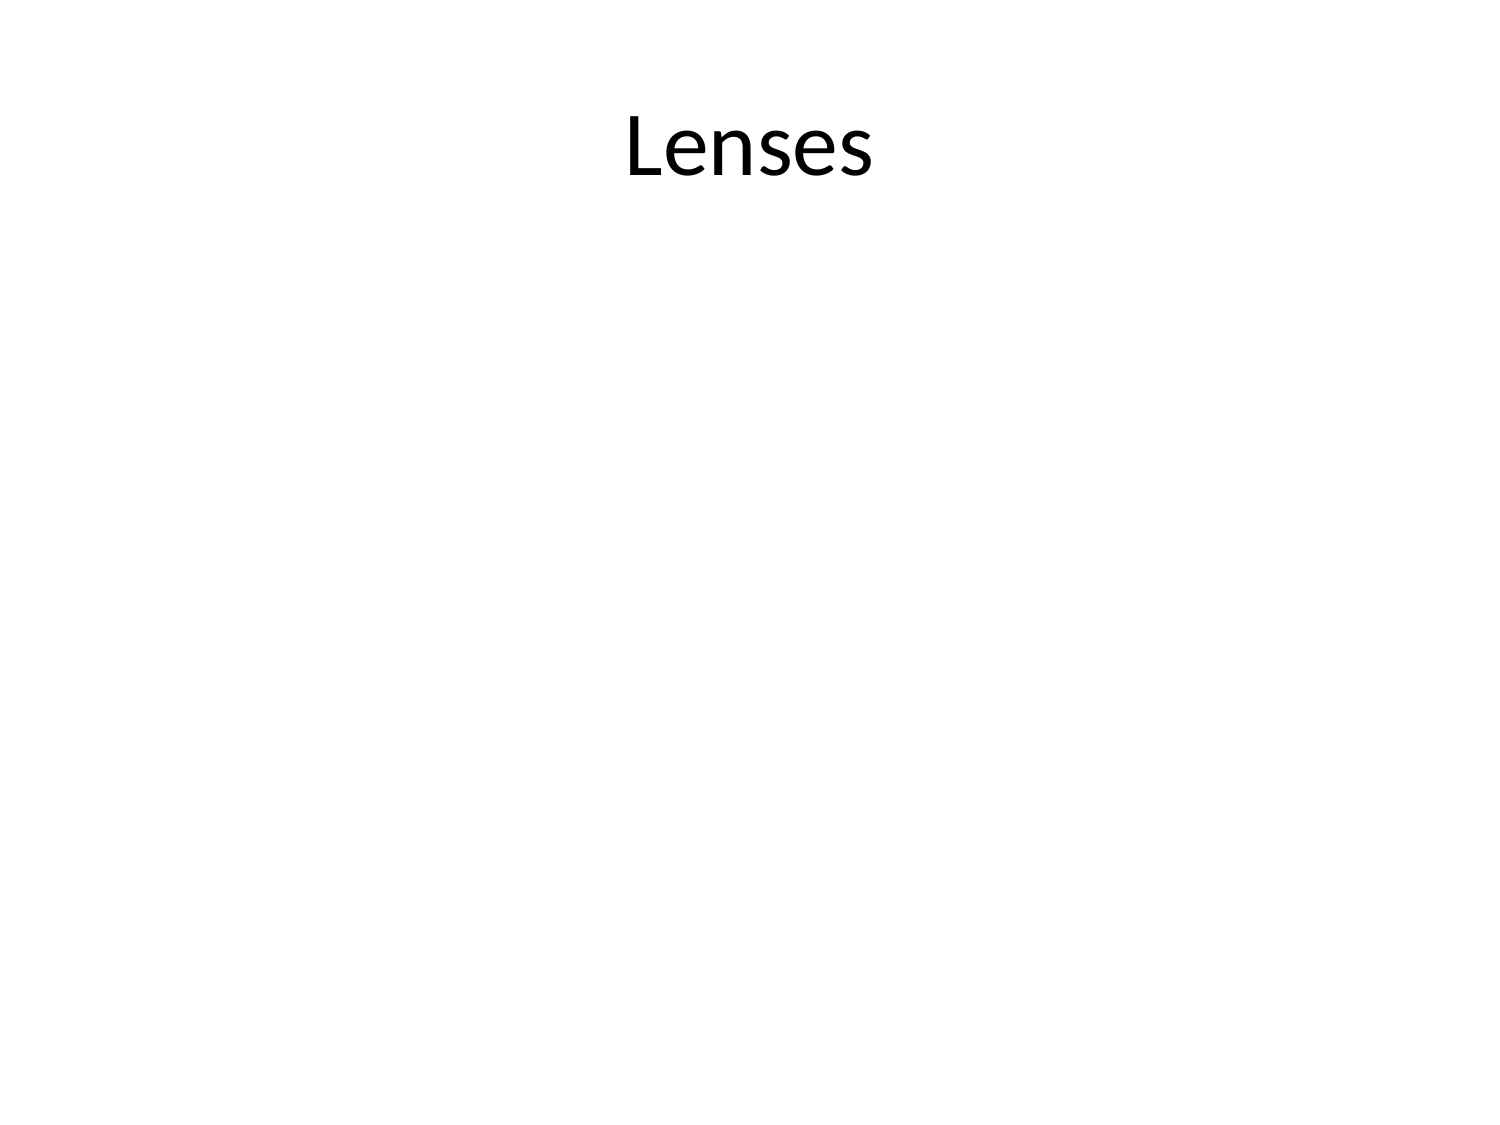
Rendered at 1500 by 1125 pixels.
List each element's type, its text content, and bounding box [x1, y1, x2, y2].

title Lenses [75, 45, 1425, 233]
